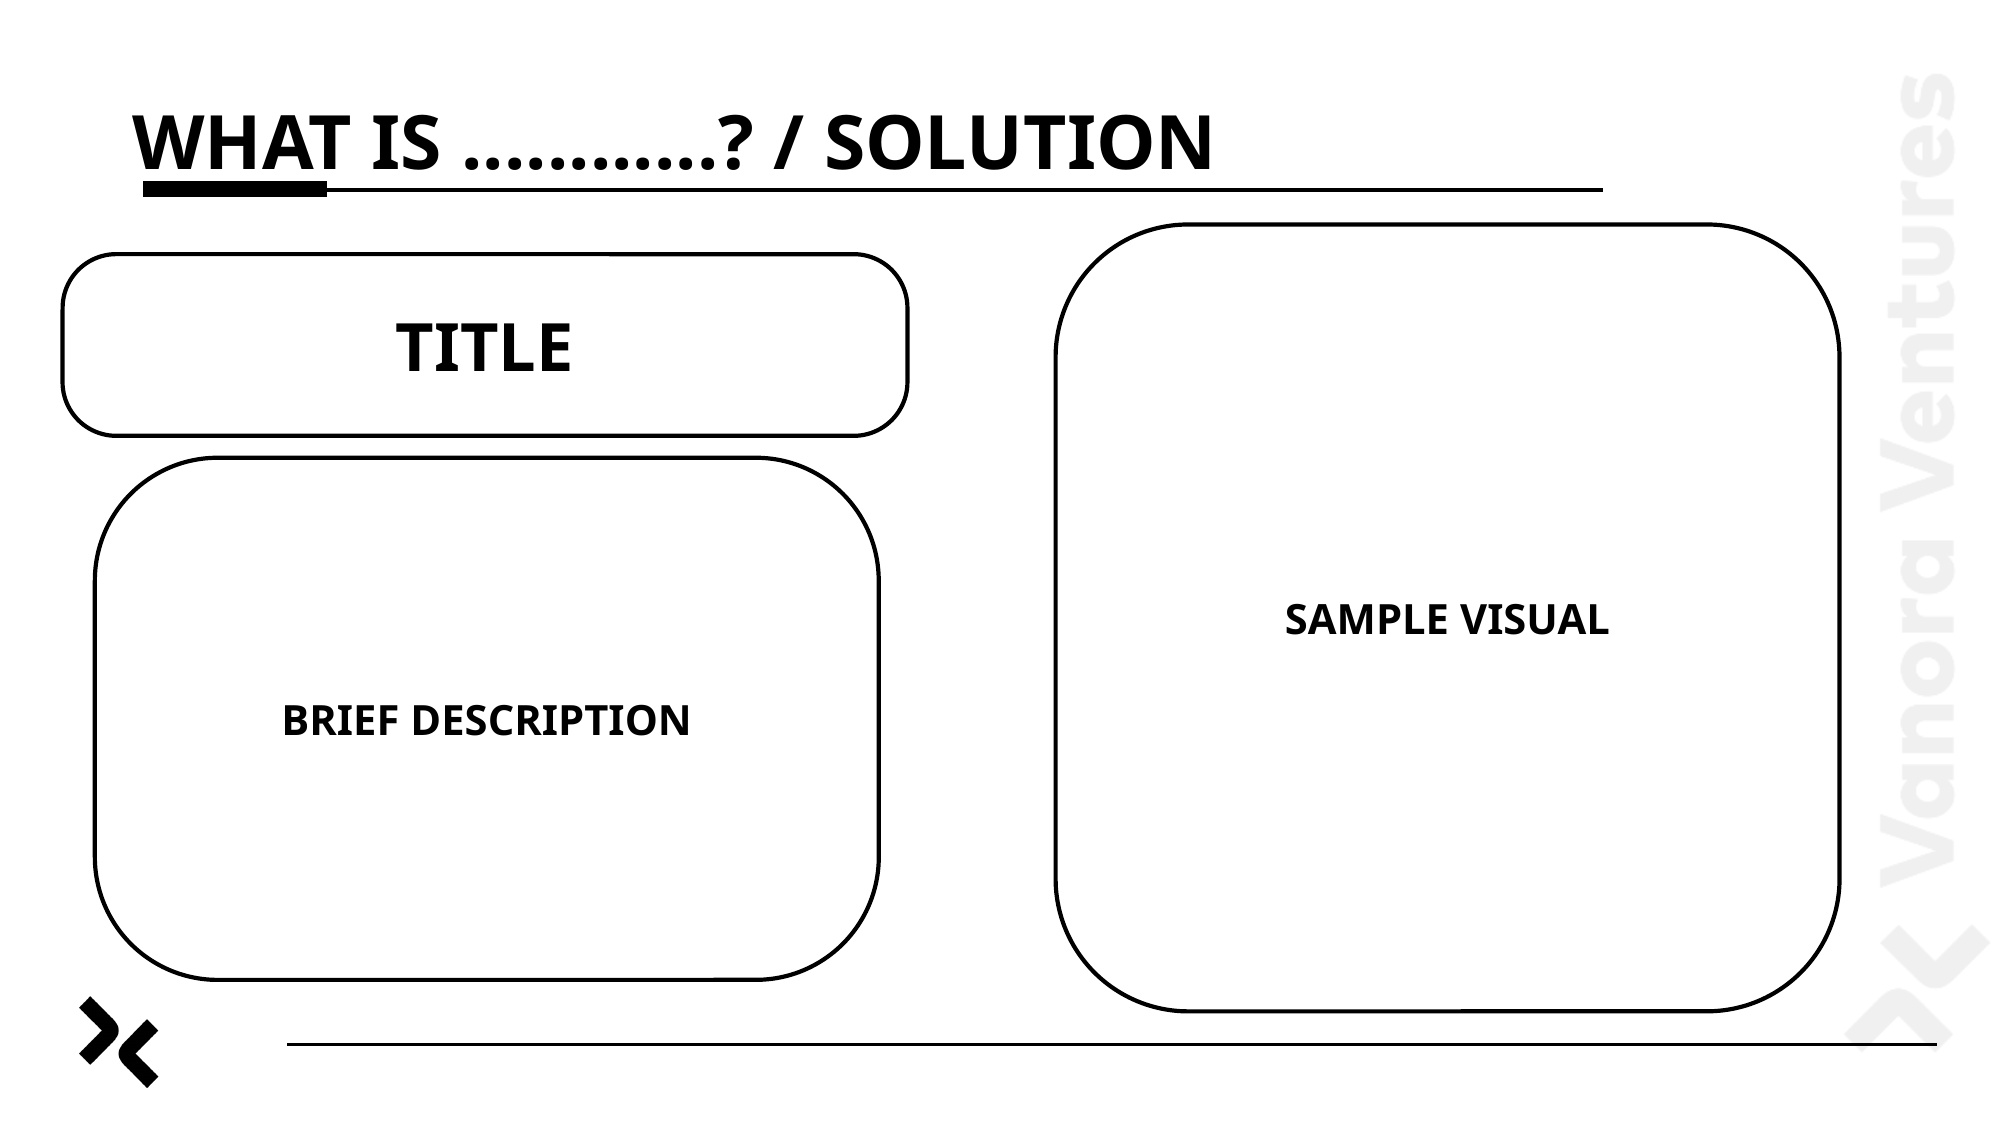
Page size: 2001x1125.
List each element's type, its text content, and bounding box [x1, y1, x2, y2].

text_box BRIEF DESCRIPTION [94, 457, 879, 980]
text_box WHAT IS ............? / SOLUTION [130, 94, 1361, 185]
picture [62, 979, 171, 1105]
text_box TITLE [62, 254, 908, 436]
text_box SAMPLE VISUAL [1055, 224, 1840, 1012]
picture [1400, 462, 2000, 663]
